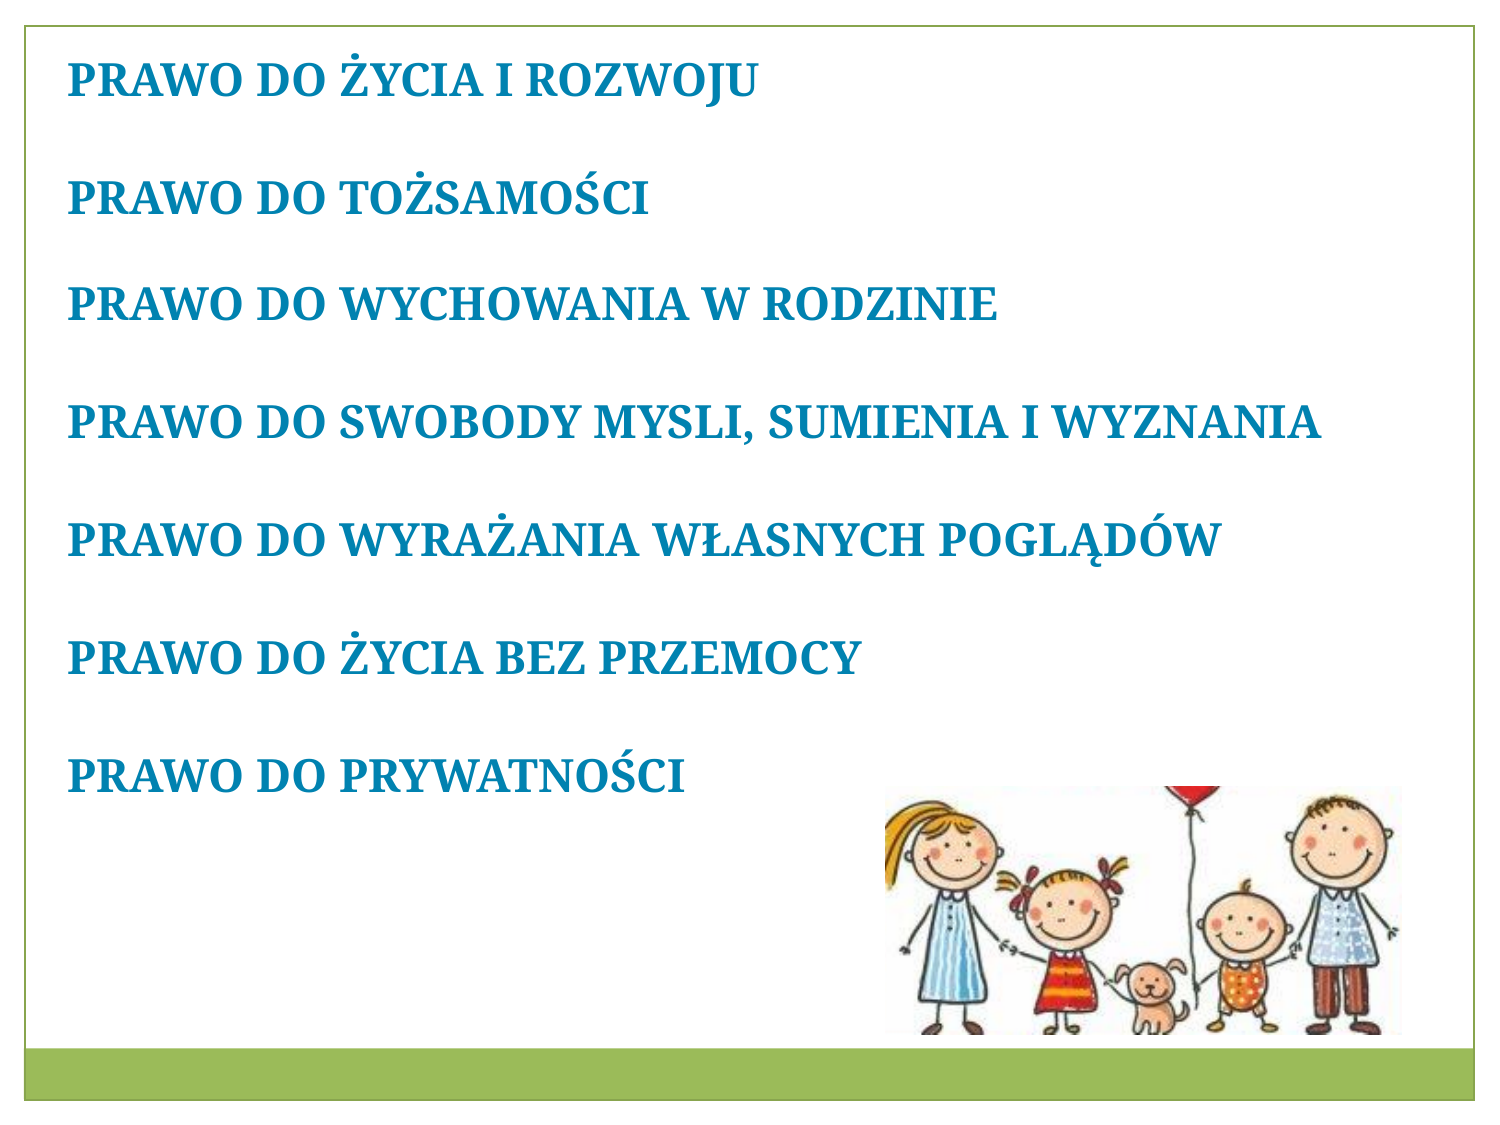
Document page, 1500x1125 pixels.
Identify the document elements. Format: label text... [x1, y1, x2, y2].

picture [885, 786, 1402, 1035]
text_box PRAWO DO WYCHOWANIA W RODZINIE [53, 267, 1270, 337]
text_box PRAWO DO SWOBODY MYSLI, SUMIENIA I WYZNANIA [53, 385, 1447, 456]
text_box PRAWO DO TOŻSAMOŚCI [53, 160, 945, 231]
text_box PRAWO DO ŻYCIA I ROZWOJU [53, 42, 845, 113]
text_box PRAWO DO PRYWATNOŚCI [53, 747, 1341, 810]
text_box PRAWO DO WYRAŻANIA WŁASNYCH POGLĄDÓW [53, 503, 1388, 574]
text_box PRAWO DO ŻYCIA BEZ PRZEMOCY [53, 621, 1459, 747]
